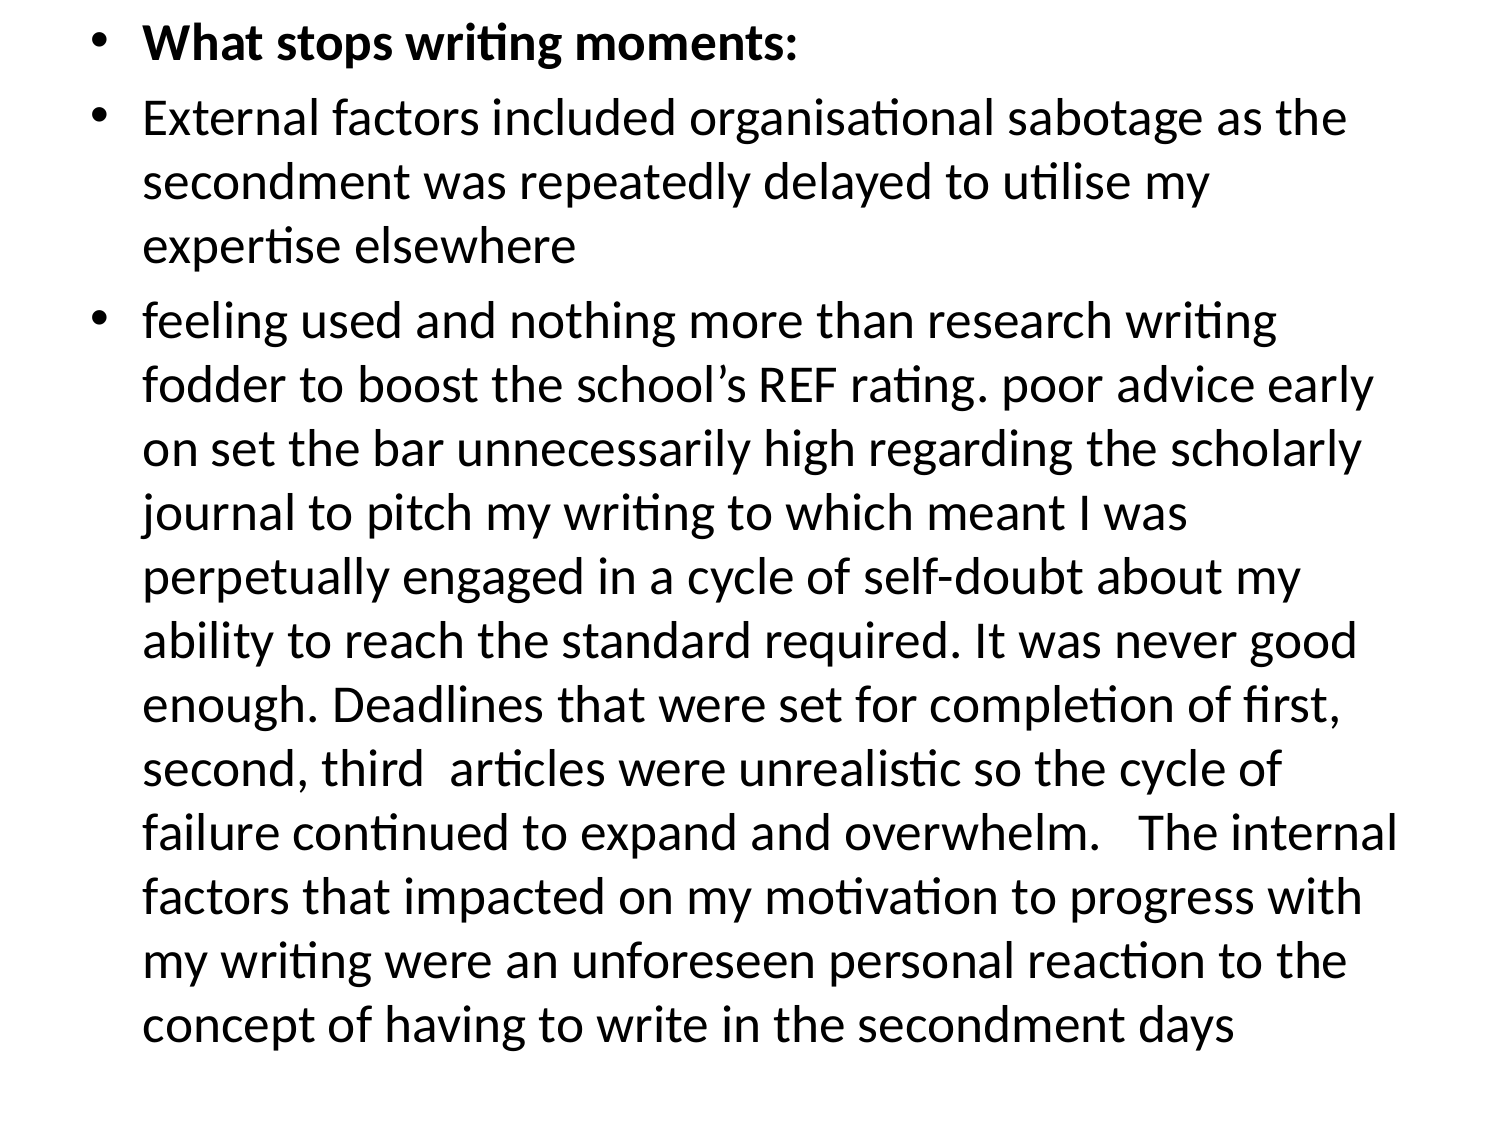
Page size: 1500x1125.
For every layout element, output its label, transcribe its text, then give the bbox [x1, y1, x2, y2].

list What stops writing moments: External factors included organisational sabotage as the secondment was repeatedly delayed to utilise my expertise elsewhere feeling used and nothing more than research writing fodder to boost the school’s REF rating. poor advice early on set the bar unnecessarily high regarding the scholarly journal to pitch my writing to which meant I was perpetually engaged in a cycle of self-doubt about my ability to reach the standard required. It was never good enough. Deadlines that were set for completion of first, second, third articles were unrealistic so the cycle of failure continued to expand and overwhelm. The internal factors that impacted on my motivation to progress with my writing were an unforeseen personal reaction to the concept of having to write in the secondment days [75, 0, 1425, 1094]
